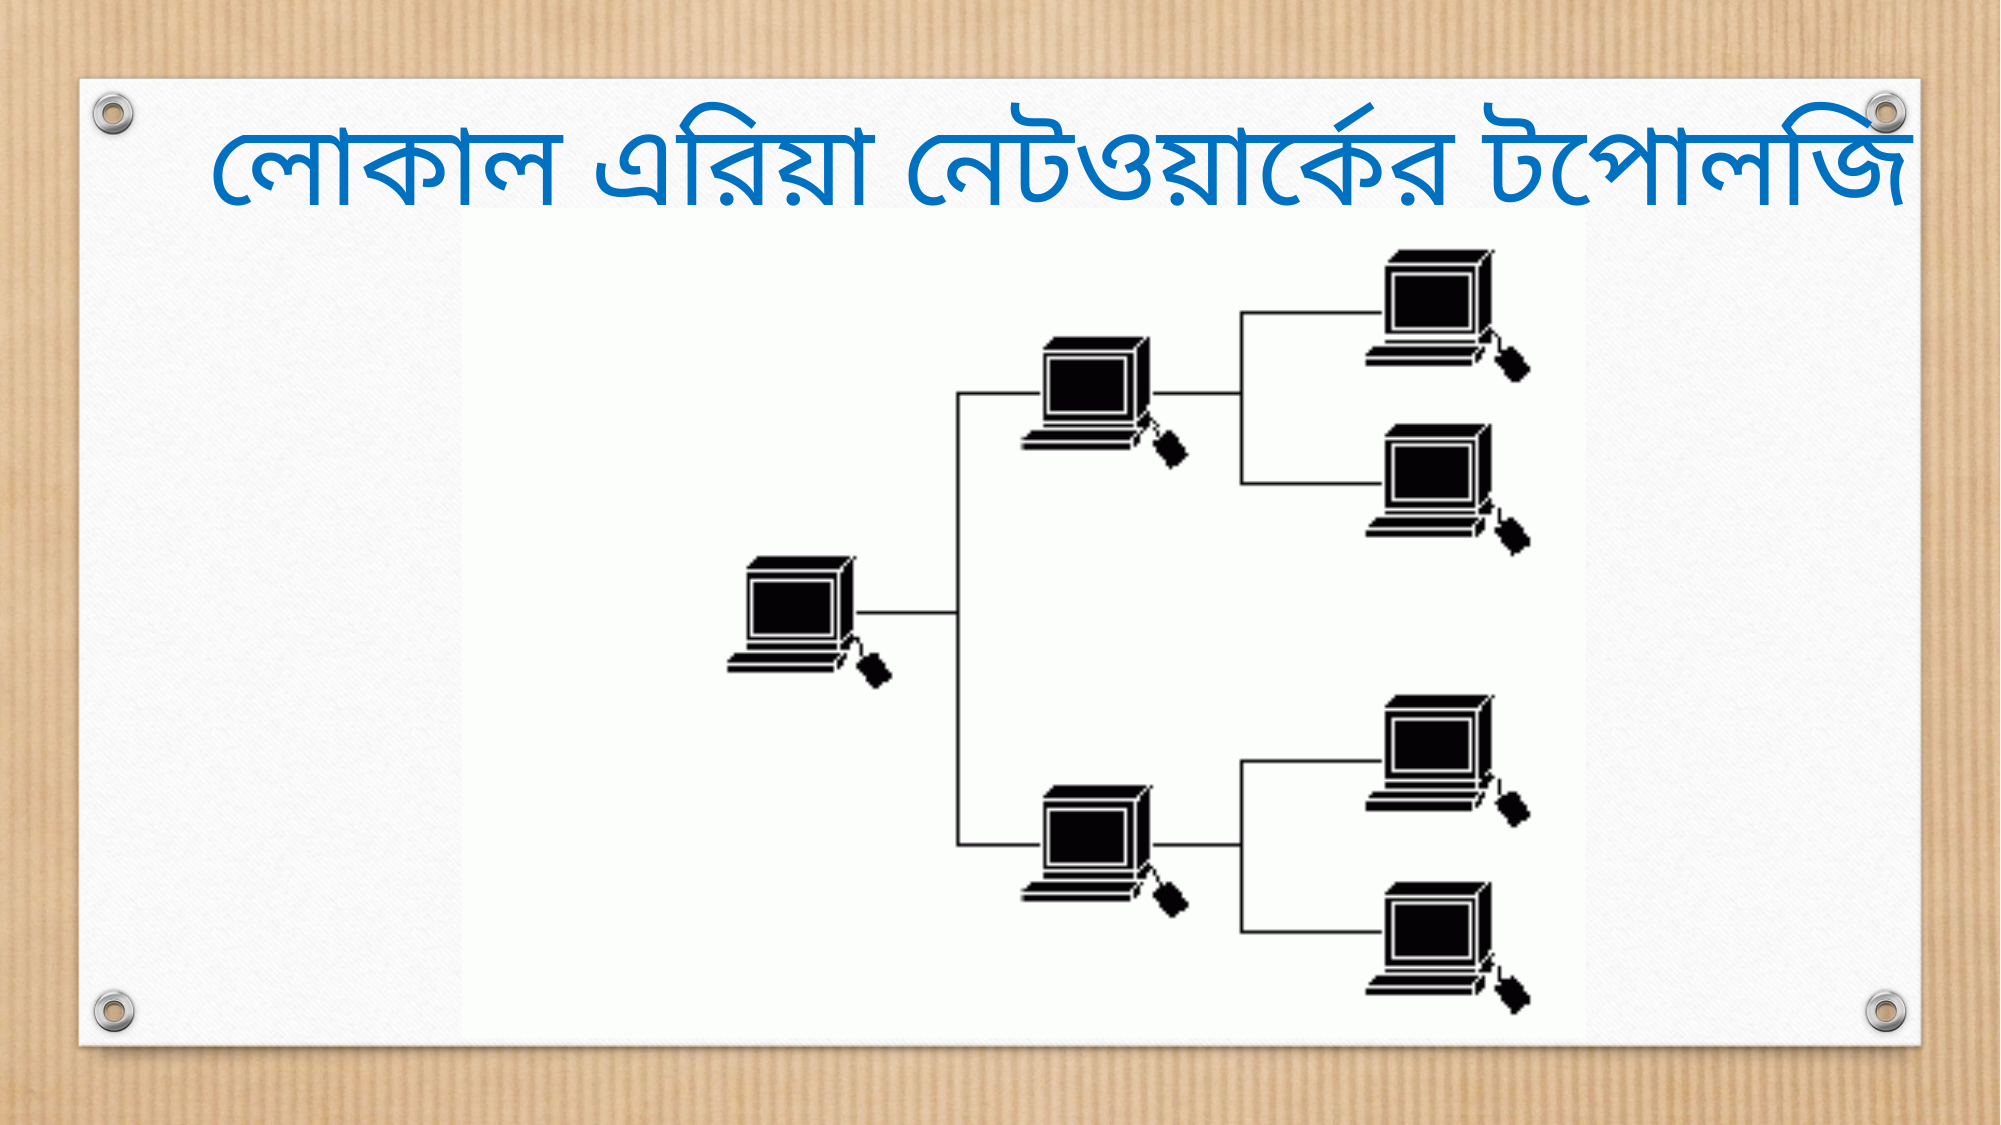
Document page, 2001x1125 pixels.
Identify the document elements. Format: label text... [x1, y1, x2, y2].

picture [0, 0, 2001, 1125]
text_box লোকাল এরিয়া নেটওয়ার্কের টপোলজি [193, 85, 1928, 236]
